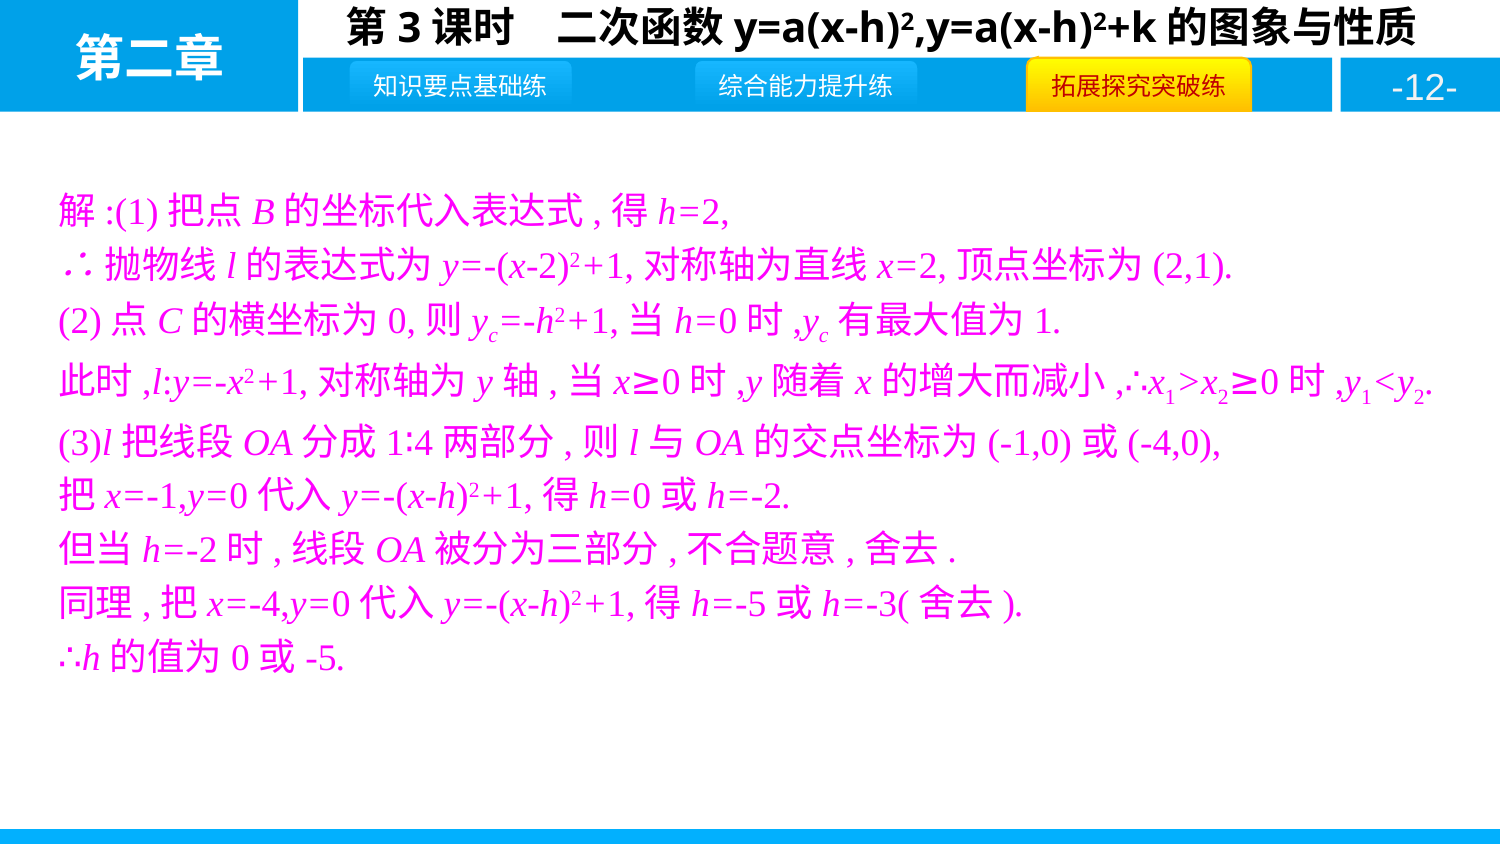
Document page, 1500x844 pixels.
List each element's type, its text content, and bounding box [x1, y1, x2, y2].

text_box 解:(1)把点B的坐标代入表达式,得h=2, ∴抛物线l的表达式为y=-(x-2)2+1,对称轴为直线x=2,顶点坐标为(2,1). (2)点C的横坐标为0,则yc=-h2+1,当h=0时,yc有最大值为1. 此时,l:y=-x2+1,对称轴为y轴,当x≥0时,y随着x的增大而减小,∴x1>x2≥0时,y1<y2. (3)l把线段OA分成1∶4两部分,则l与OA的交点坐标为(-1,0)或(-4,0), 把x=-1,y=0代入y=-(x-h)2+1,得h=0或h=-2. 但当h=-2时,线段OA被分为三部分,不合题意,舍去. 同理,把x=-4,y=0代入y=-(x-h)2+1,得h=-5或h=-3(舍去). ∴h的值为0或-5. [46, 172, 1454, 684]
